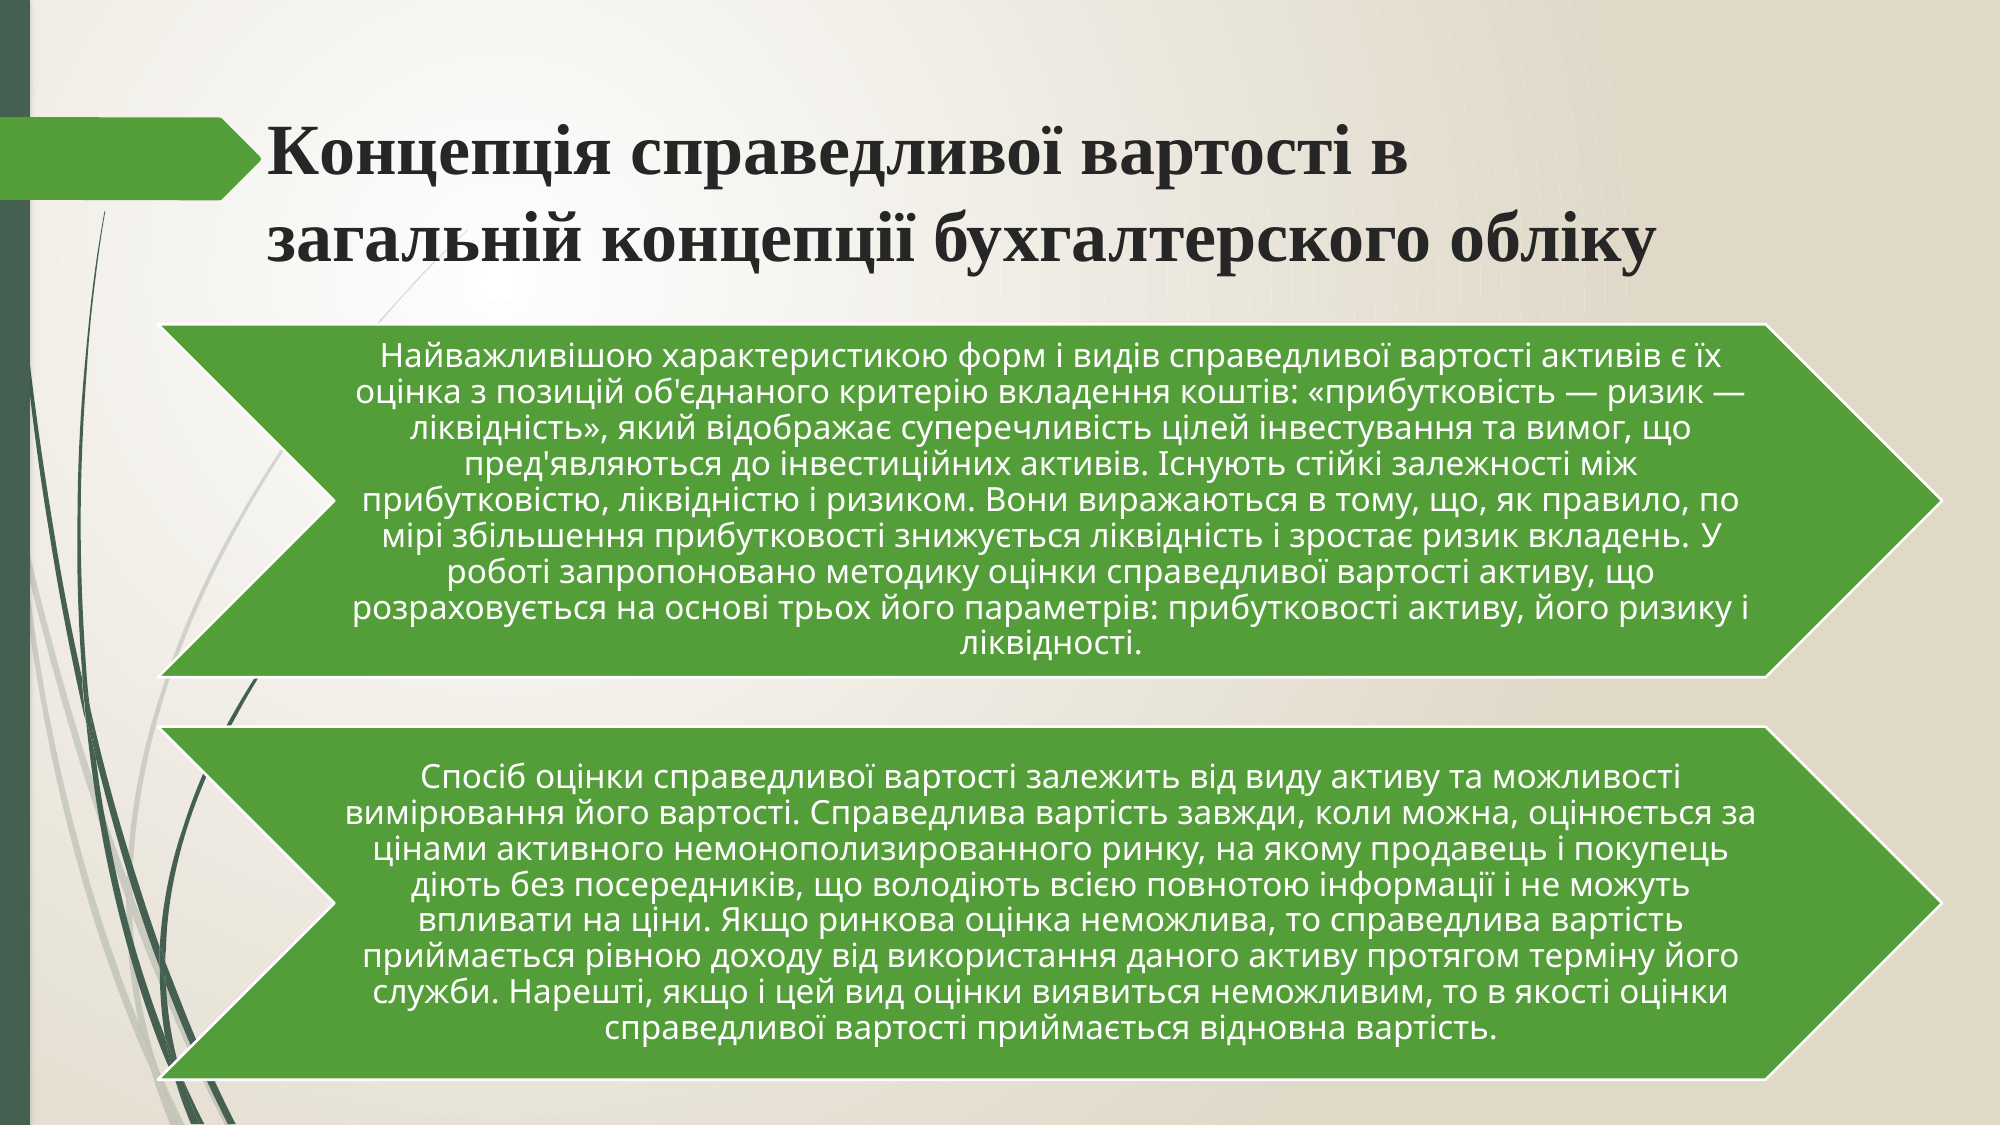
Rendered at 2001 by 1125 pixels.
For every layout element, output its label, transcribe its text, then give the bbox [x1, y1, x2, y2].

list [156, 305, 1944, 1099]
title Концепція справедливої вартості в загальній концепції бухгалтерского обліку [252, 95, 1715, 302]
